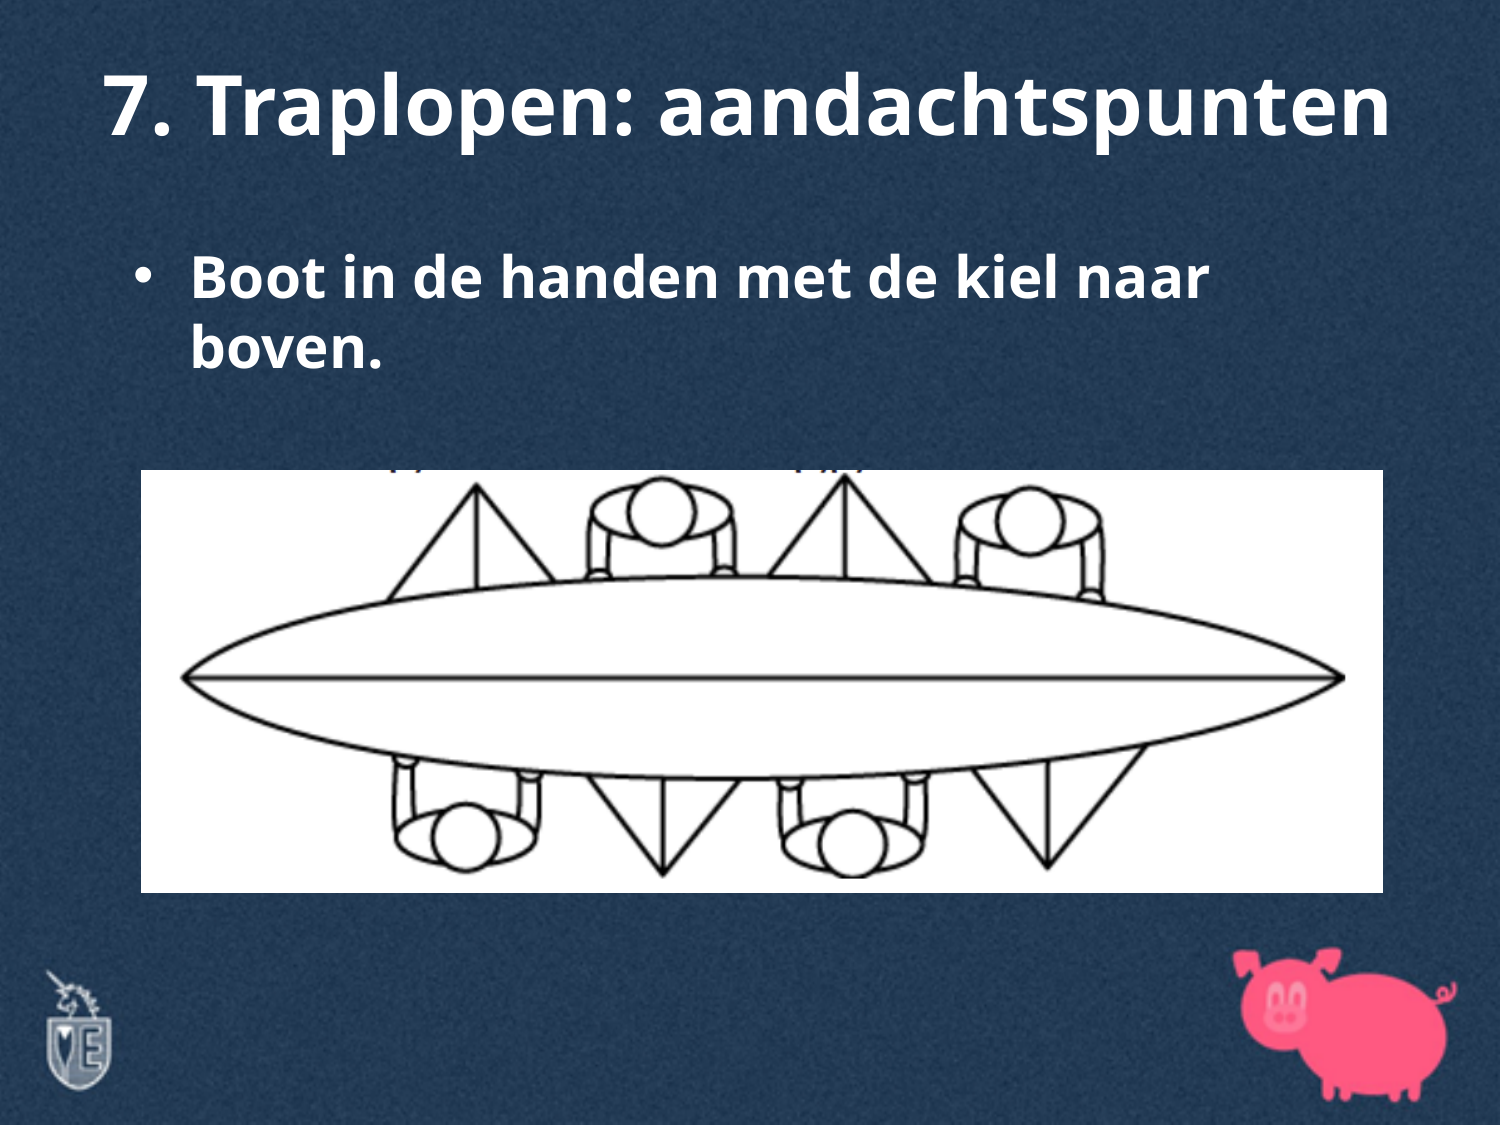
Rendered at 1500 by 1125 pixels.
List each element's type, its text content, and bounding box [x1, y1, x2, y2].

title 7. Traplopen: aandachtspunten [31, 45, 1466, 233]
picture [0, 0, 1500, 1125]
text_box Boot in de handen met de kiel naar boven. [119, 232, 1405, 1017]
